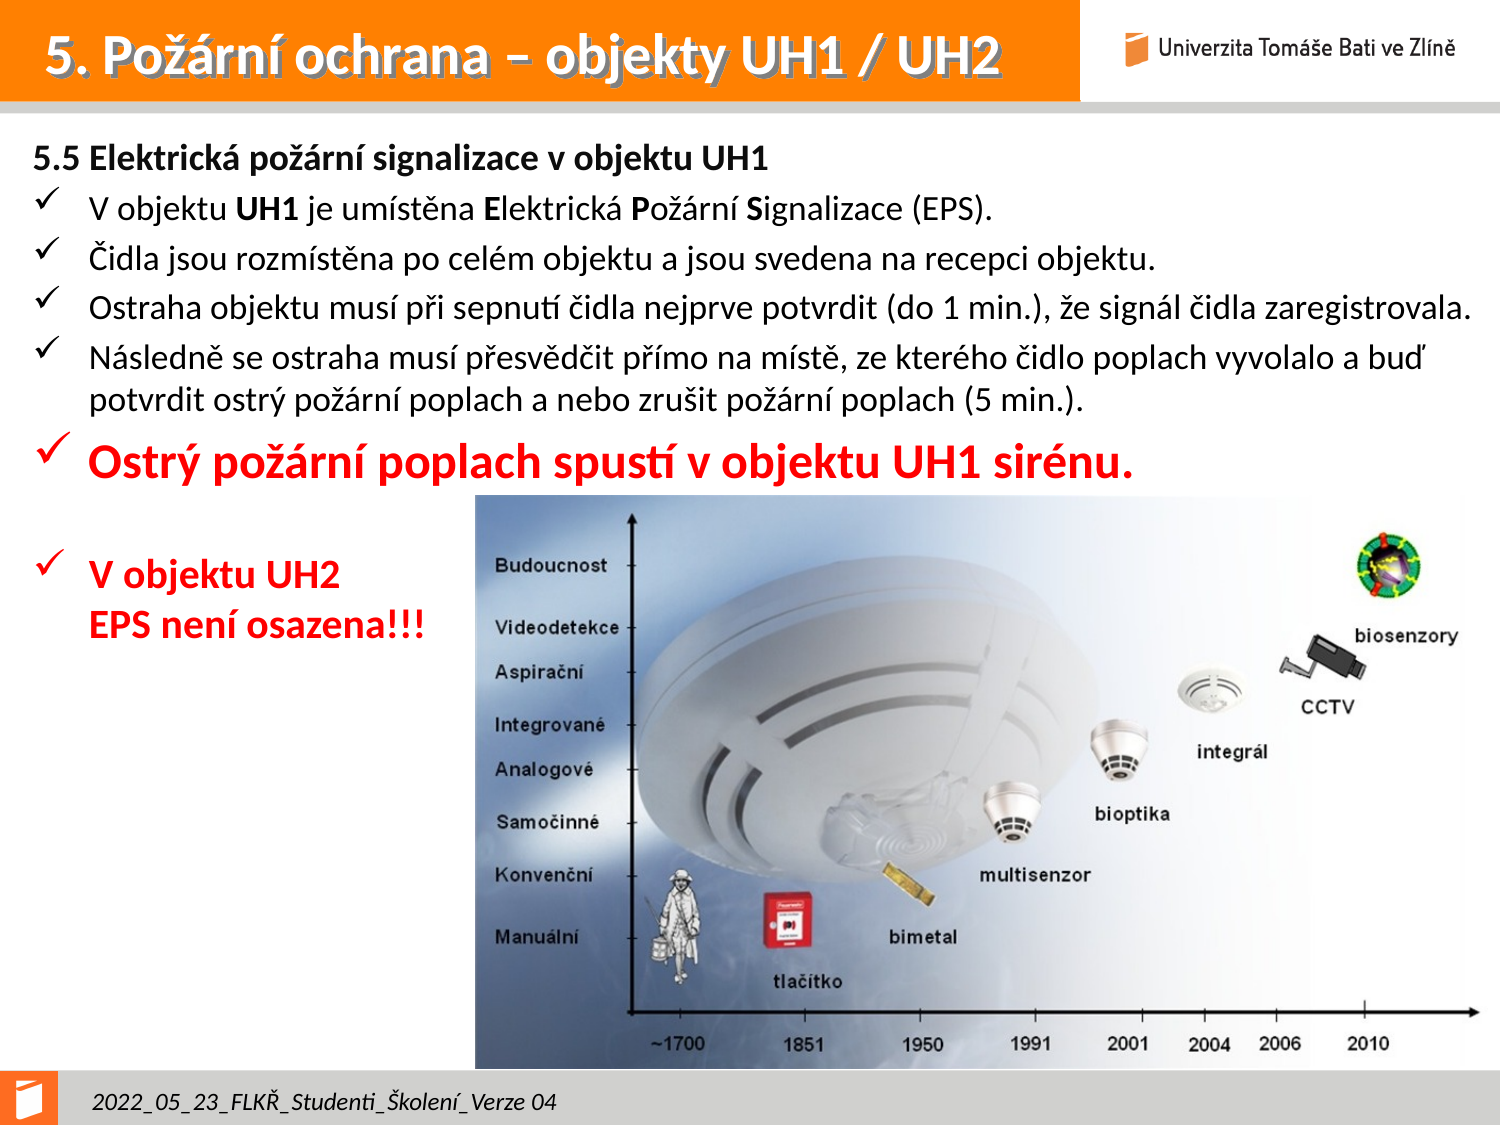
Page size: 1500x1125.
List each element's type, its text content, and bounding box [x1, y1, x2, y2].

picture [1081, 0, 1500, 100]
list 5.5 Elektrická požární signalizace v objektu UH1 V objektu UH1 je umístěna Elektrická Požární Signalizace (EPS). Čidla jsou rozmístěna po celém objektu a jsou svedena na recepci objektu. Ostraha objektu musí při sepnutí čidla nejprve potvrdit (do 1 min.), že signál čidla zaregistrovala. Následně se ostraha musí přesvědčit přímo na místě, ze kterého čidlo poplach vyvolalo a buď potvrdit ostrý požární poplach a nebo zrušit požární poplach (5 min.). Ostrý požární poplach spustí v objektu UH1 sirénu. V objektu UH2 EPS není osazena!!! [17, 125, 1495, 1059]
title 5. Požární ochrana – objekty UH1 / UH2 [0, 0, 1081, 103]
footer 2022_05_23_FLKŘ_Studenti_Školení_Verze 04 [76, 1077, 644, 1125]
picture [475, 494, 1490, 1069]
picture [0, 1071, 58, 1125]
